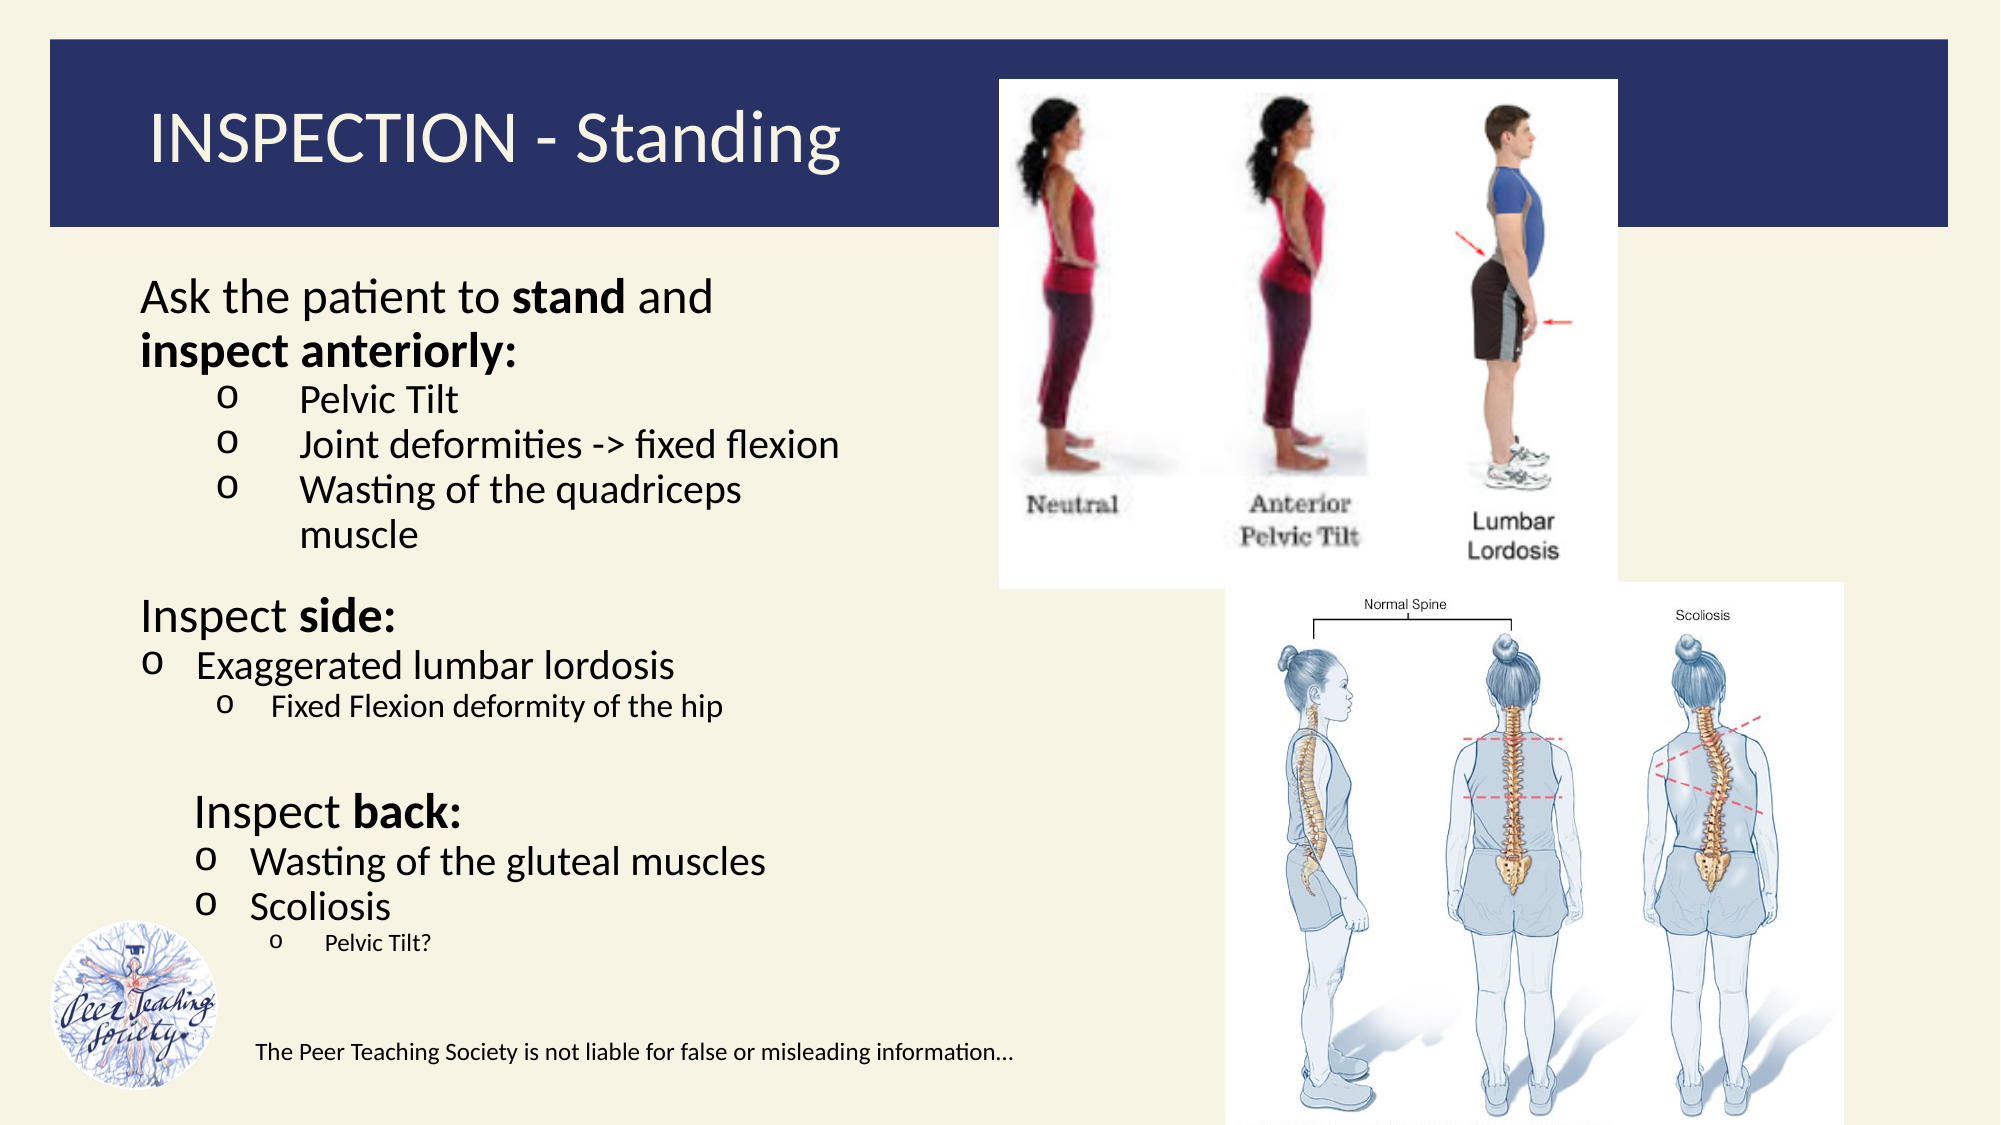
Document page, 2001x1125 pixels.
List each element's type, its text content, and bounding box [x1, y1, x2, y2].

text_box The Peer Teaching Society is not liable for false or misleading information… [240, 1028, 1072, 1074]
text_box INSPECTION - Standing [133, 79, 904, 185]
list Ask the patient to stand and inspect anteriorly: Pelvic Tilt Joint deformities -> fixed flexion Wasting of the quadriceps muscle [50, 262, 881, 563]
text_box Inspect back: Wasting of the gluteal muscles Scoliosis Pelvic Tilt? [103, 778, 935, 947]
picture [49, 920, 219, 1090]
text_box Inspect side: Exaggerated lumbar lordosis Fixed Flexion deformity of the hip [50, 581, 881, 751]
text_box [50, 39, 1948, 227]
picture [999, 79, 1844, 1125]
